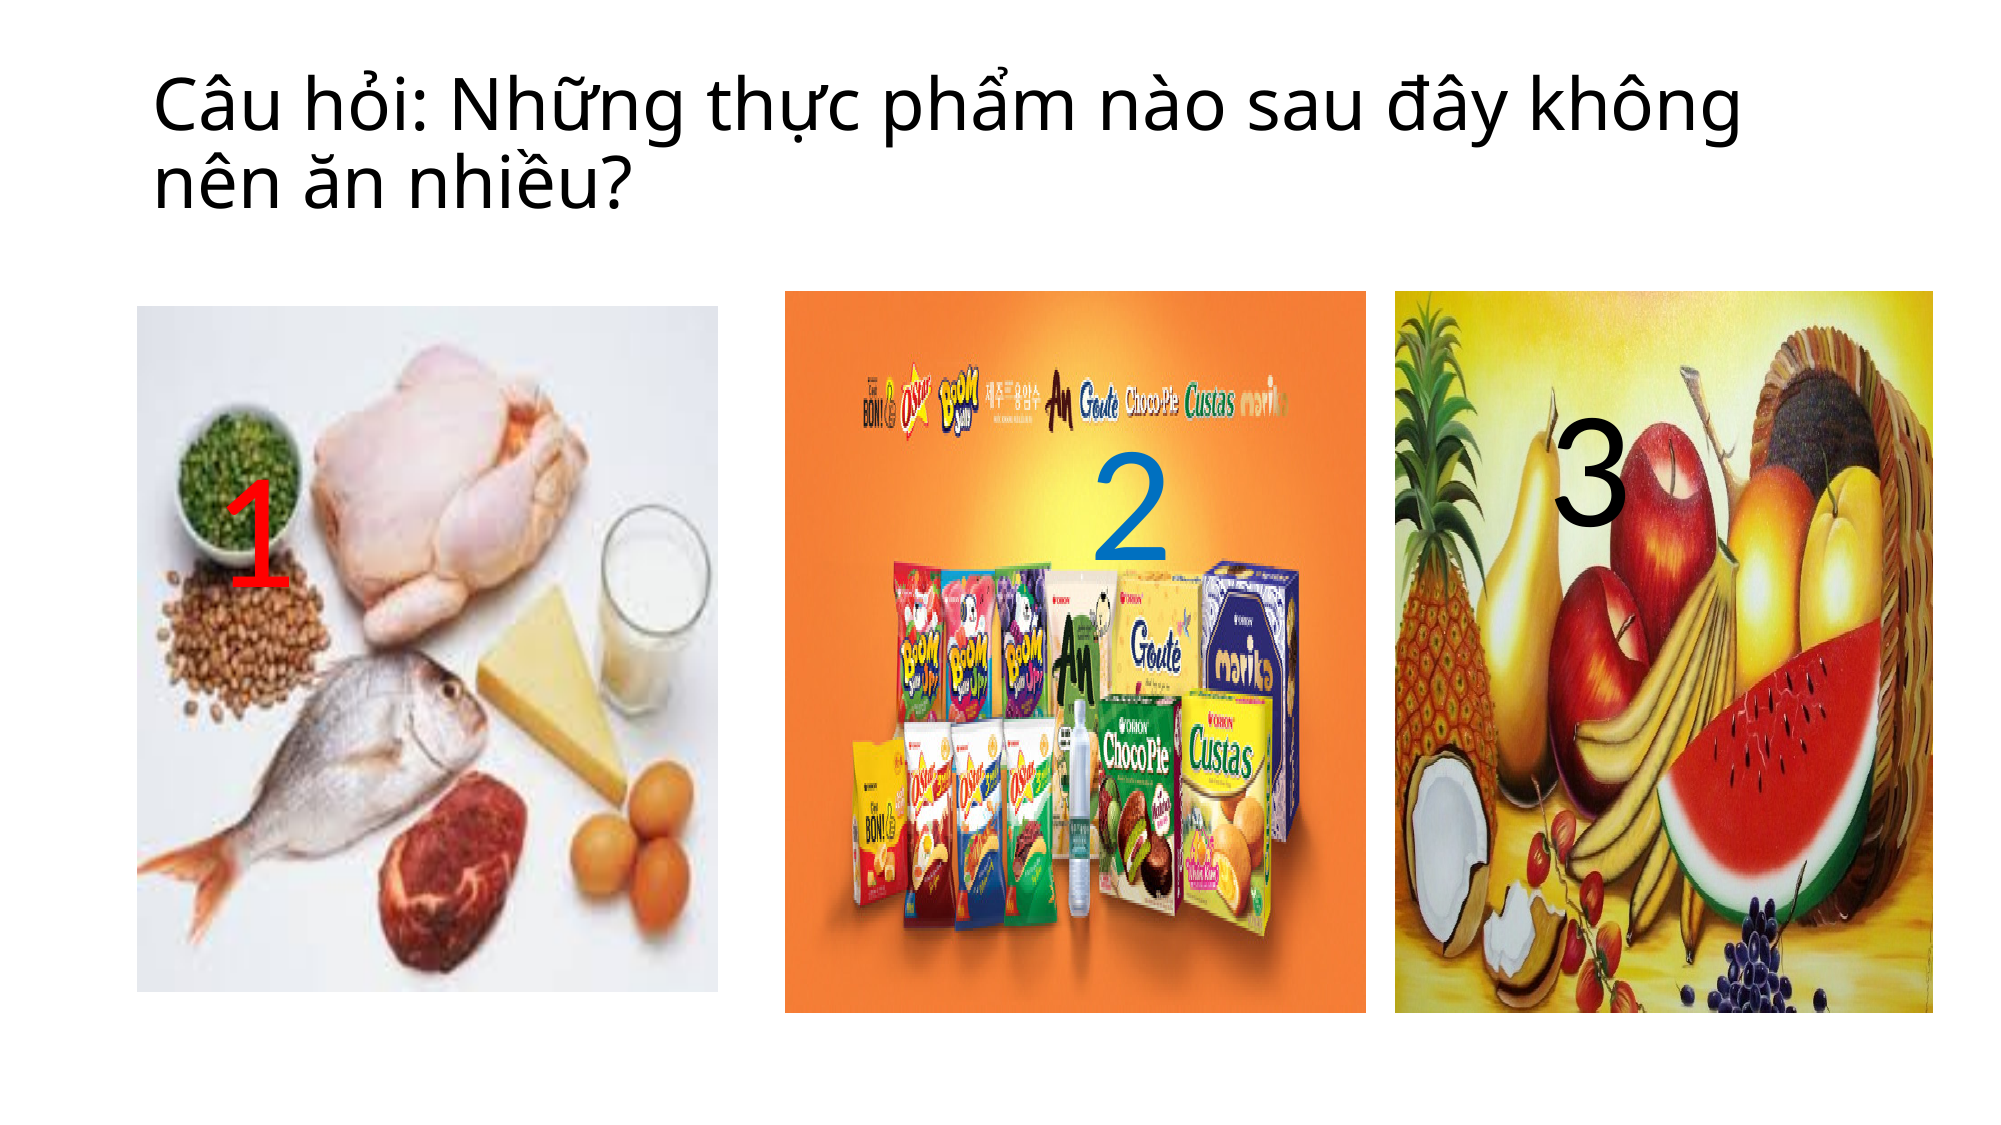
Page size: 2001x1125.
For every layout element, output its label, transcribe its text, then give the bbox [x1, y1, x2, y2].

picture [785, 291, 1366, 1014]
title Câu hỏi: Những thực phẩm nào sau đây không nên ăn nhiều? [137, 59, 1863, 233]
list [137, 306, 718, 992]
picture [1395, 291, 1933, 1014]
